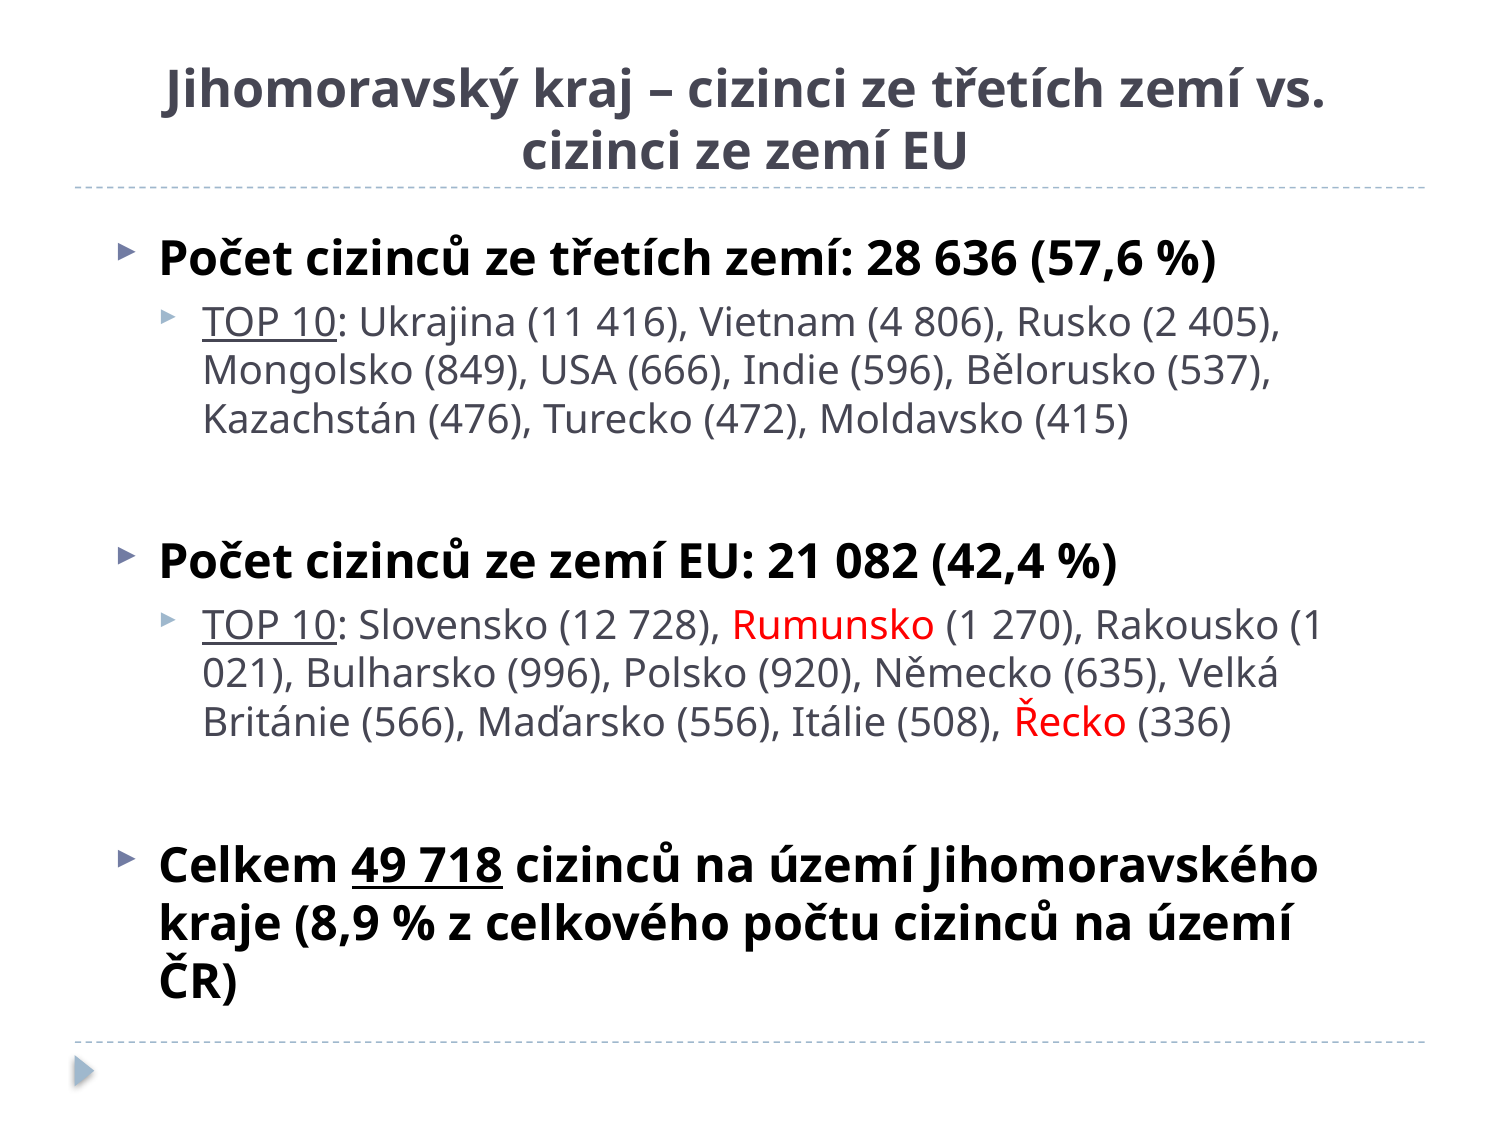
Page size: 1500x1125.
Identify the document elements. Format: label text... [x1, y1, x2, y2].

list Počet cizinců ze třetích zemí: 28 636 (57,6 %) TOP 10: Ukrajina (11 416), Vietnam (4 806), Rusko (2 405), Mongolsko (849), USA (666), Indie (596), Bělorusko (537), Kazachstán (476), Turecko (472), Moldavsko (415) Počet cizinců ze zemí EU: 21 082 (42,4 %) TOP 10: Slovensko (12 728), Rumunsko (1 270), Rakousko (1 021), Bulharsko (996), Polsko (920), Německo (635), Velká Británie (566), Maďarsko (556), Itálie (508), Řecko (336) Celkem 49 718 cizinců na území Jihomoravského kraje (8,9 % z celkového počtu cizinců na území ČR) [99, 219, 1400, 1024]
title Jihomoravský kraj – cizinci ze třetích zemí vs. cizinci ze zemí EU [88, 42, 1404, 193]
